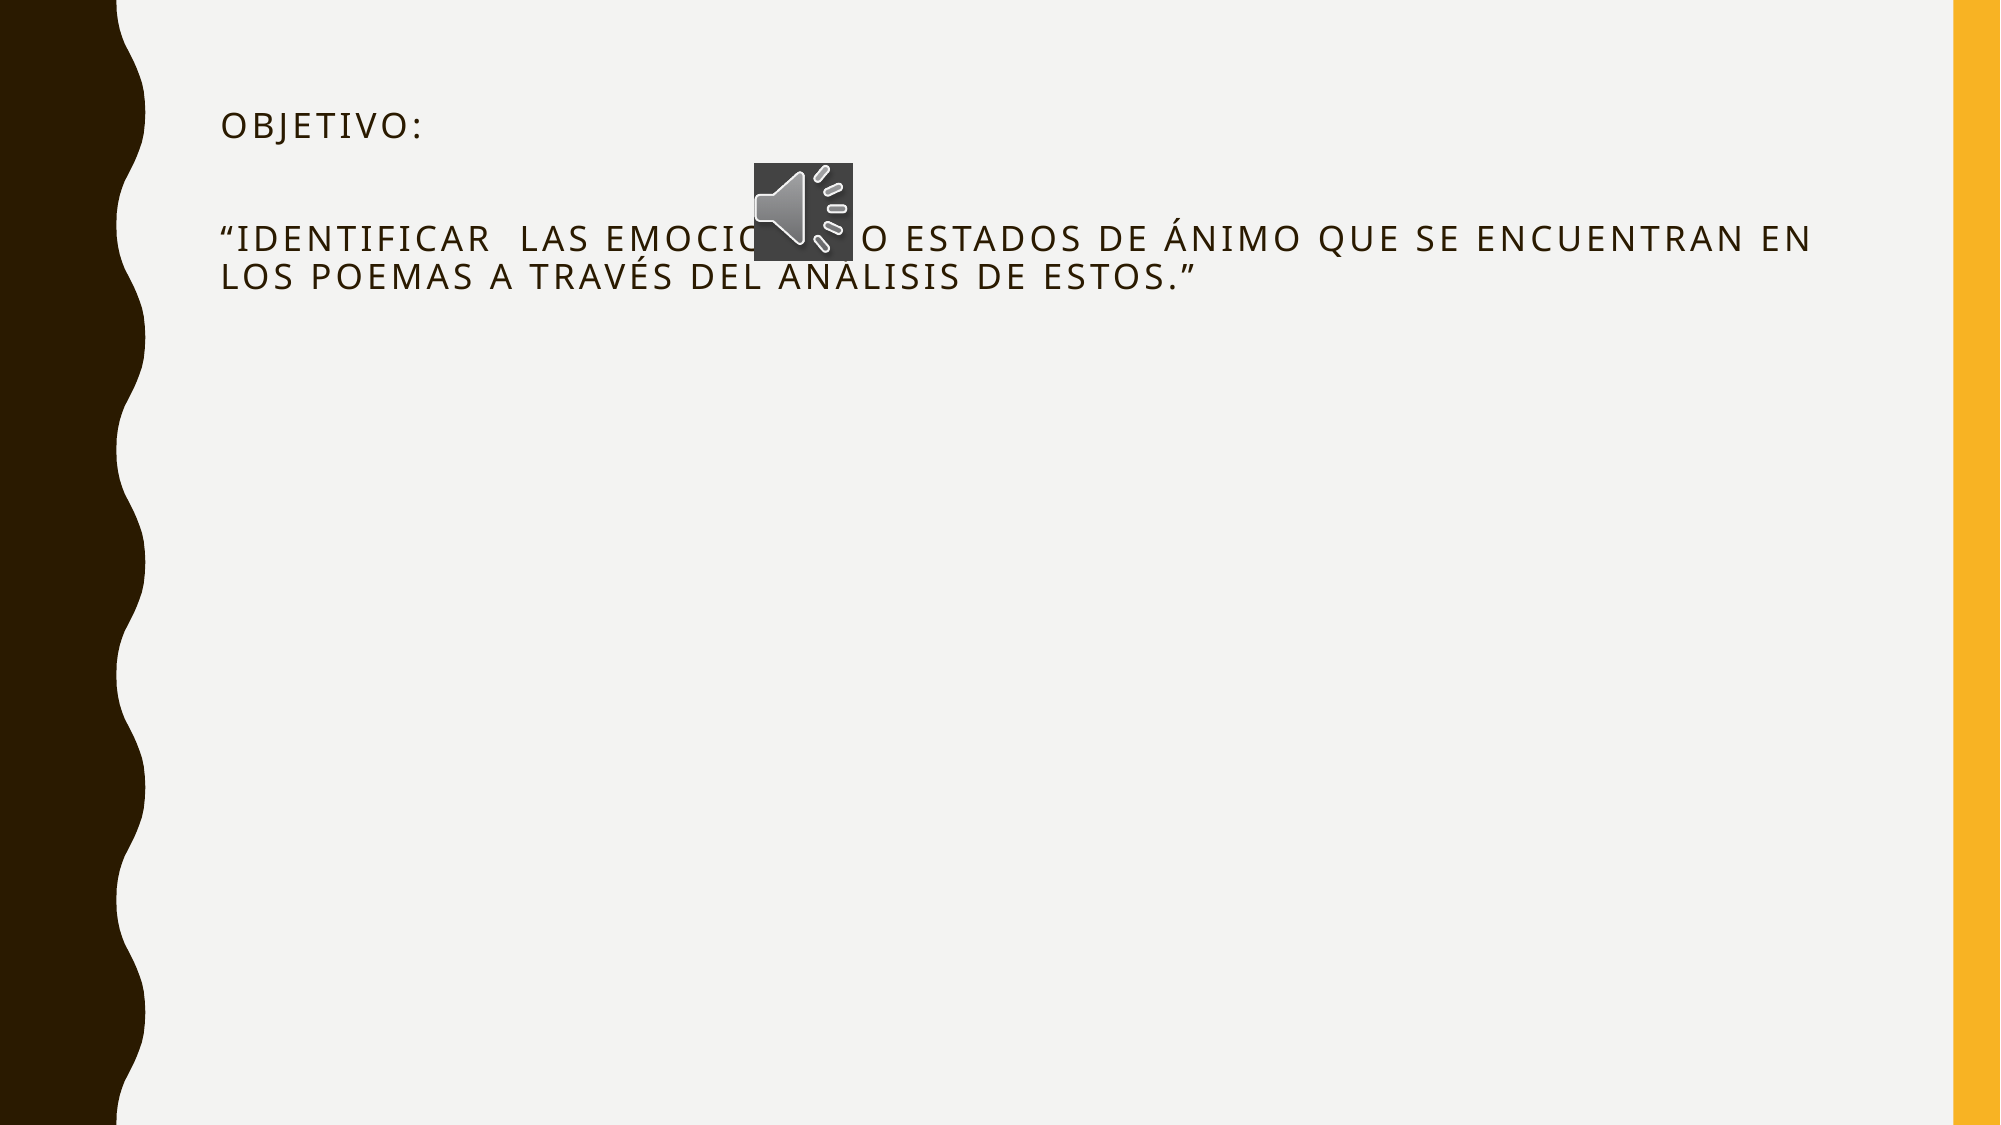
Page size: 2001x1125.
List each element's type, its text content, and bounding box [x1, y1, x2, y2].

title Objetivo: “Identificar las emociones o estados de ánimo que se encuentran en los poemas a través del análisis de estos.” [205, 62, 1875, 308]
picture [753, 161, 854, 262]
